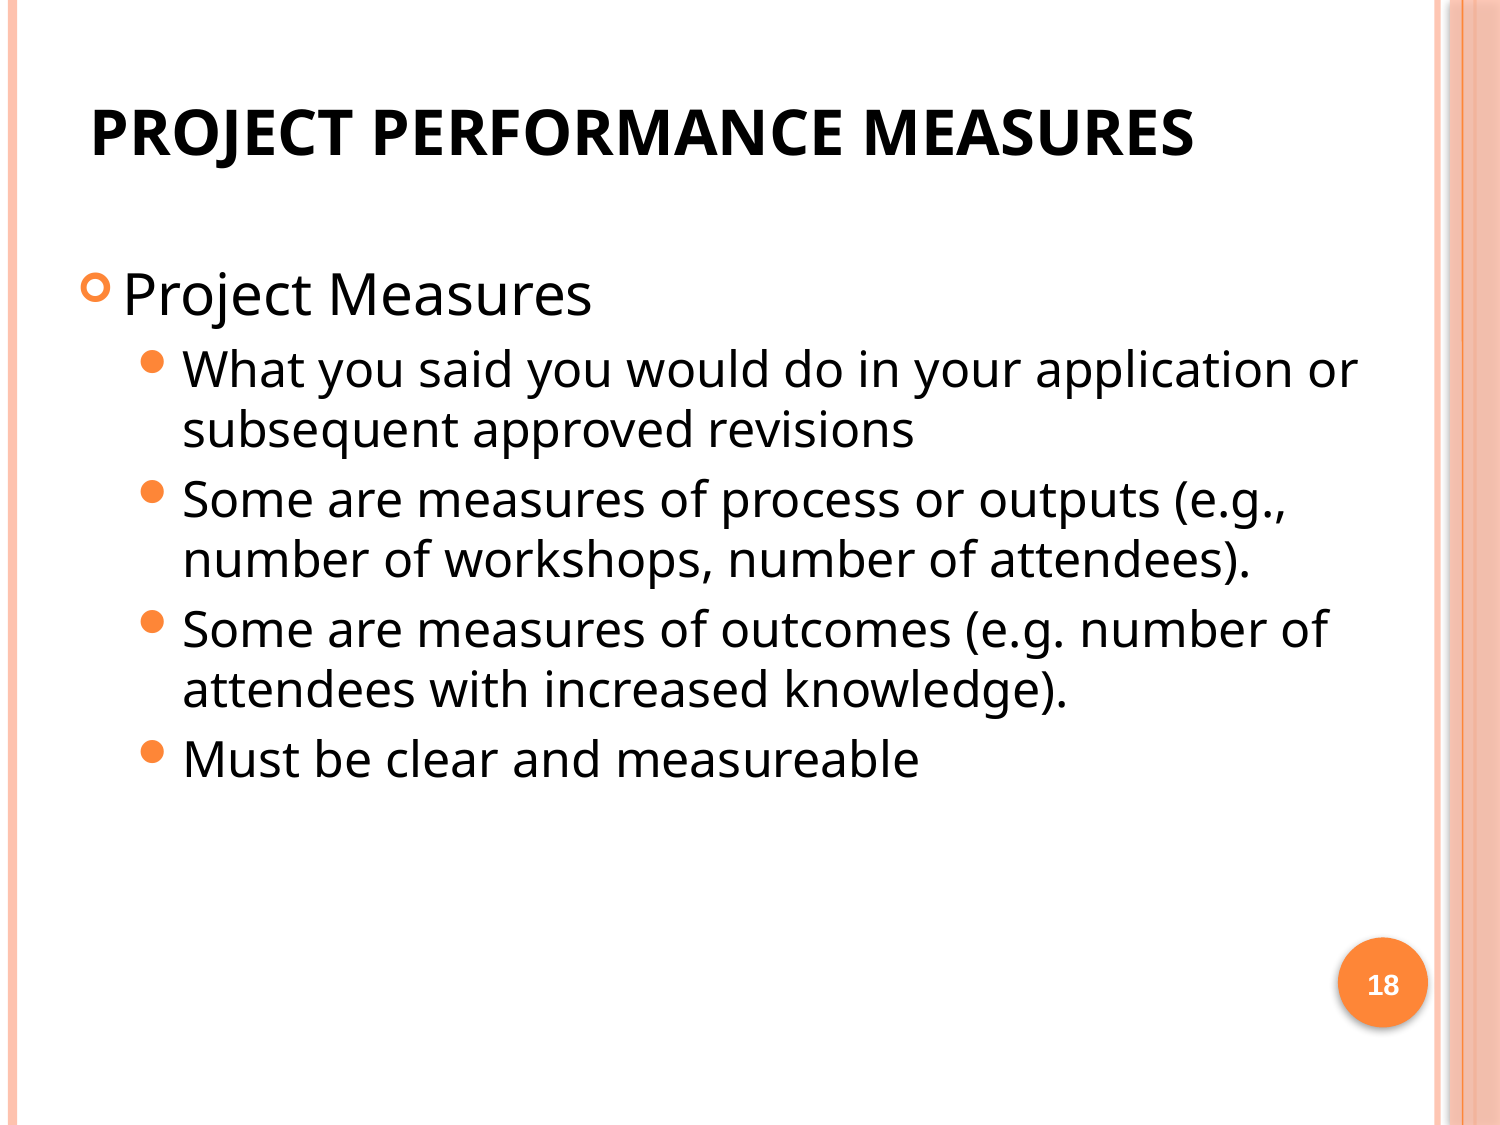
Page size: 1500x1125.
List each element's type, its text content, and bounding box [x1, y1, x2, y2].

slide_number 18 [1333, 940, 1434, 1027]
list Project Measures What you said you would do in your application or subsequent approved revisions Some are measures of process or outputs (e.g., number of workshops, number of attendees). Some are measures of outcomes (e.g. number of attendees with increased knowledge). Must be clear and measureable [62, 249, 1413, 905]
title Project Performance Measures [75, 37, 1425, 175]
